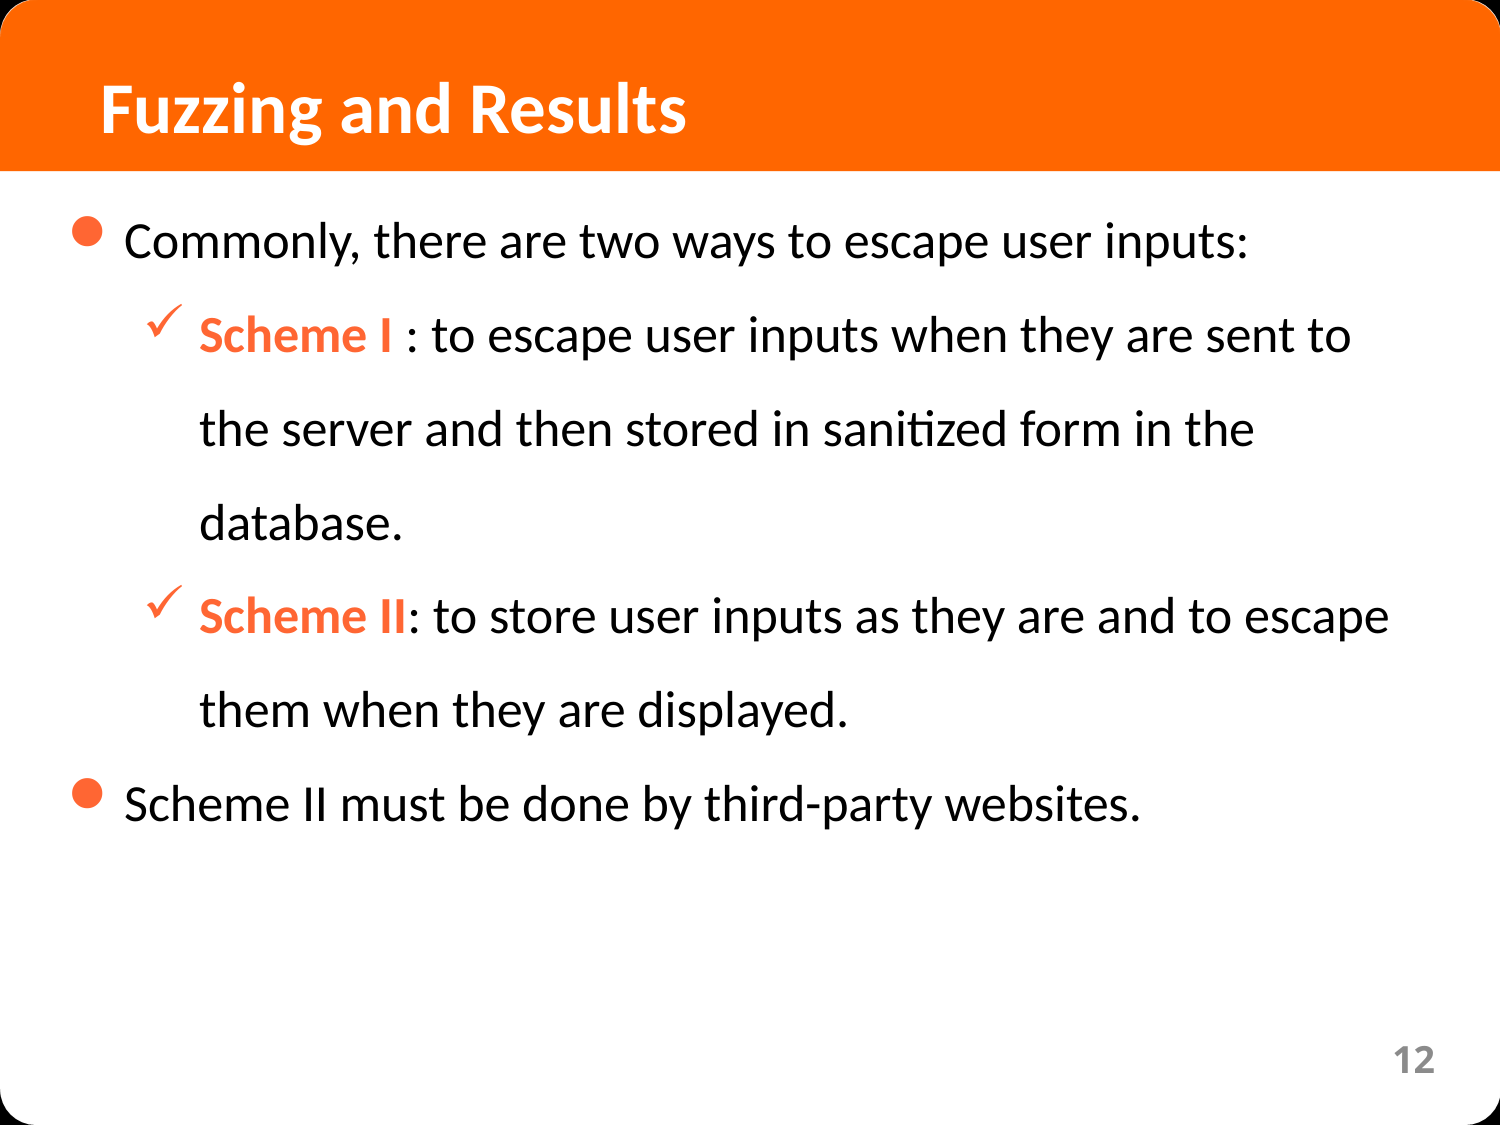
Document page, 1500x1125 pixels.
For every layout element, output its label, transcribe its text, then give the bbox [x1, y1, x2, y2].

slide_number 12 [1100, 1031, 1451, 1092]
text_box Commonly, there are two ways to escape user inputs: Scheme I : to escape user inputs when they are sent to the server and then stored in sanitized form in the database. Scheme II: to store user inputs as they are and to escape them when they are displayed. Scheme II must be done by third-party websites. [53, 168, 1447, 839]
picture [0, 0, 1500, 1125]
text_box Fuzzing and Results [85, 53, 1412, 156]
